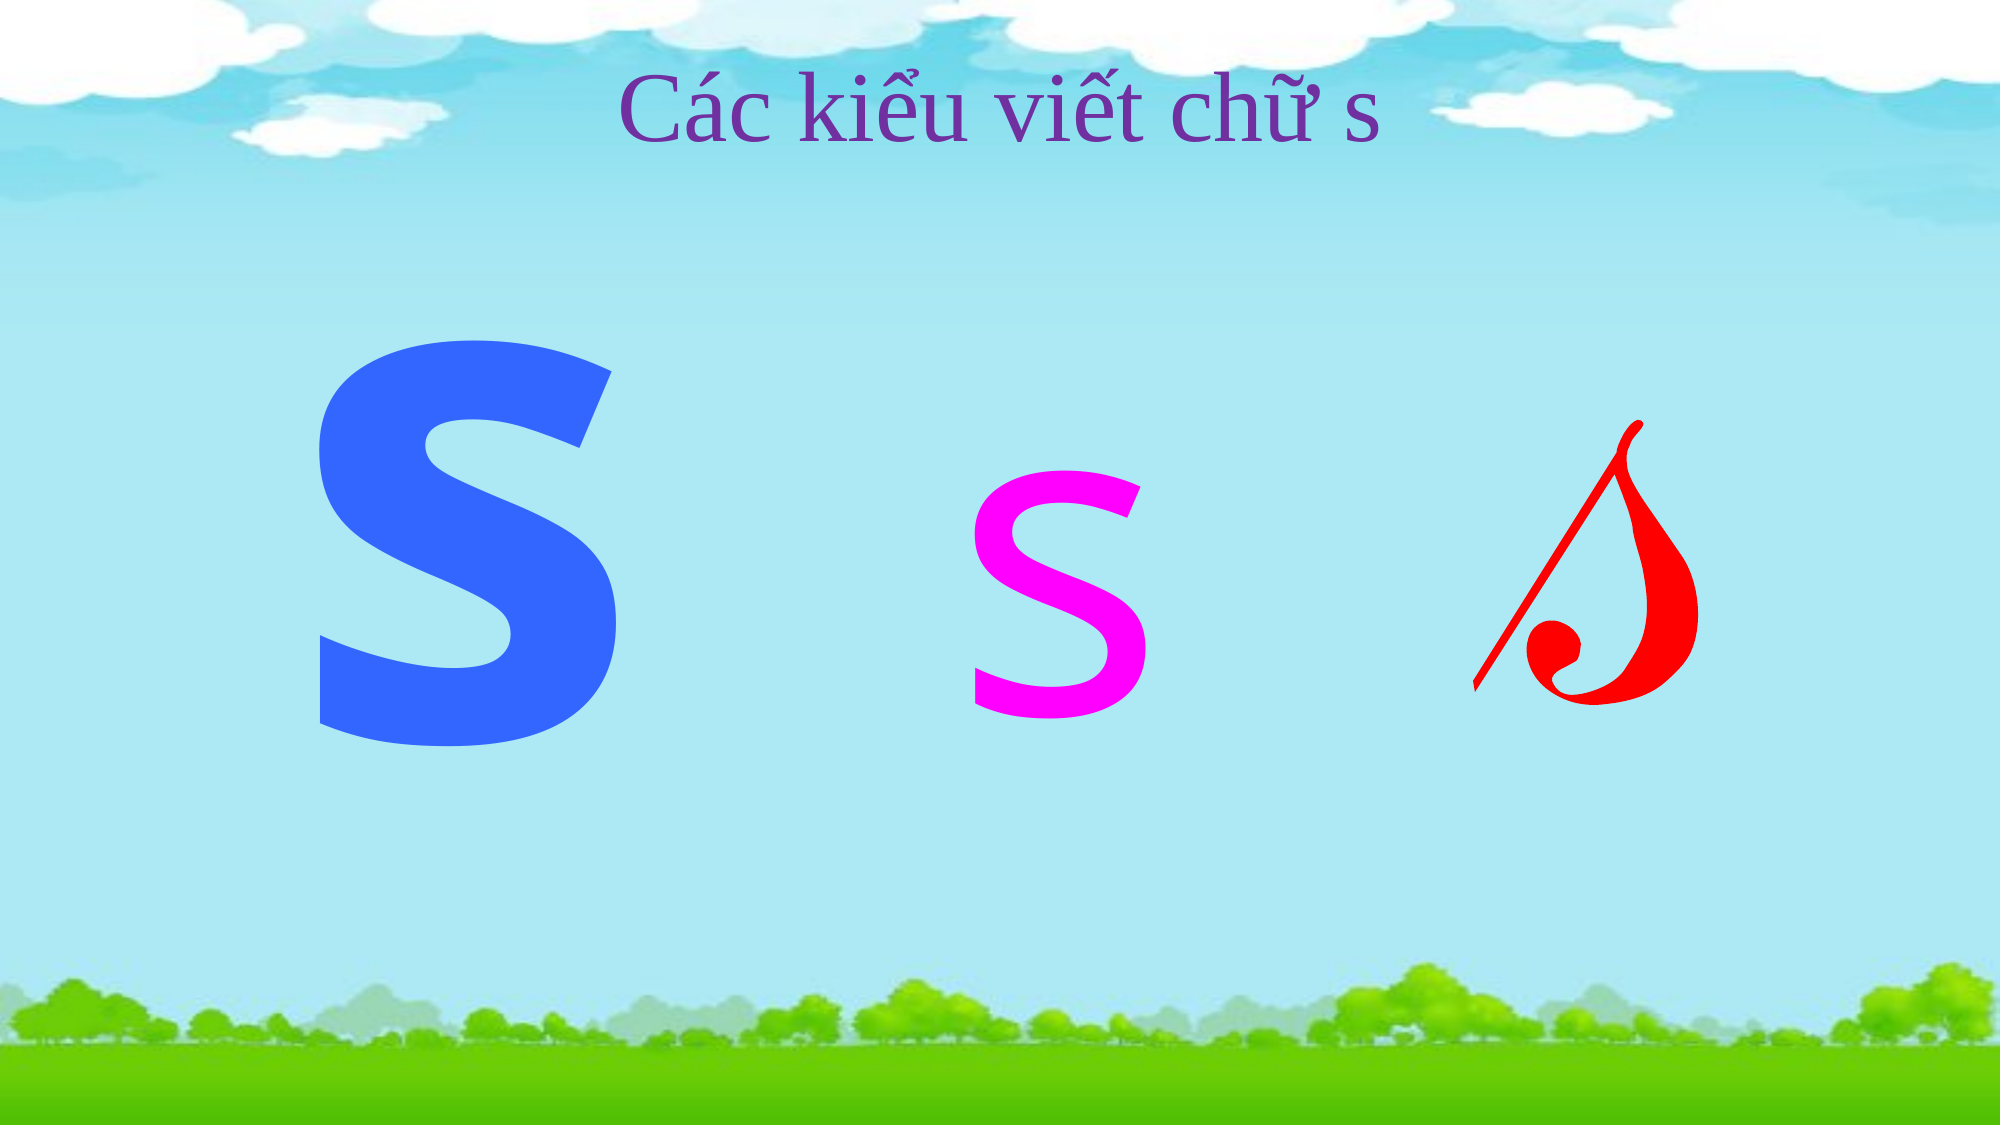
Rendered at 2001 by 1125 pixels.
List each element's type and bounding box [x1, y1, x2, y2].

list [1472, 418, 1700, 706]
picture [0, 0, 2000, 1125]
